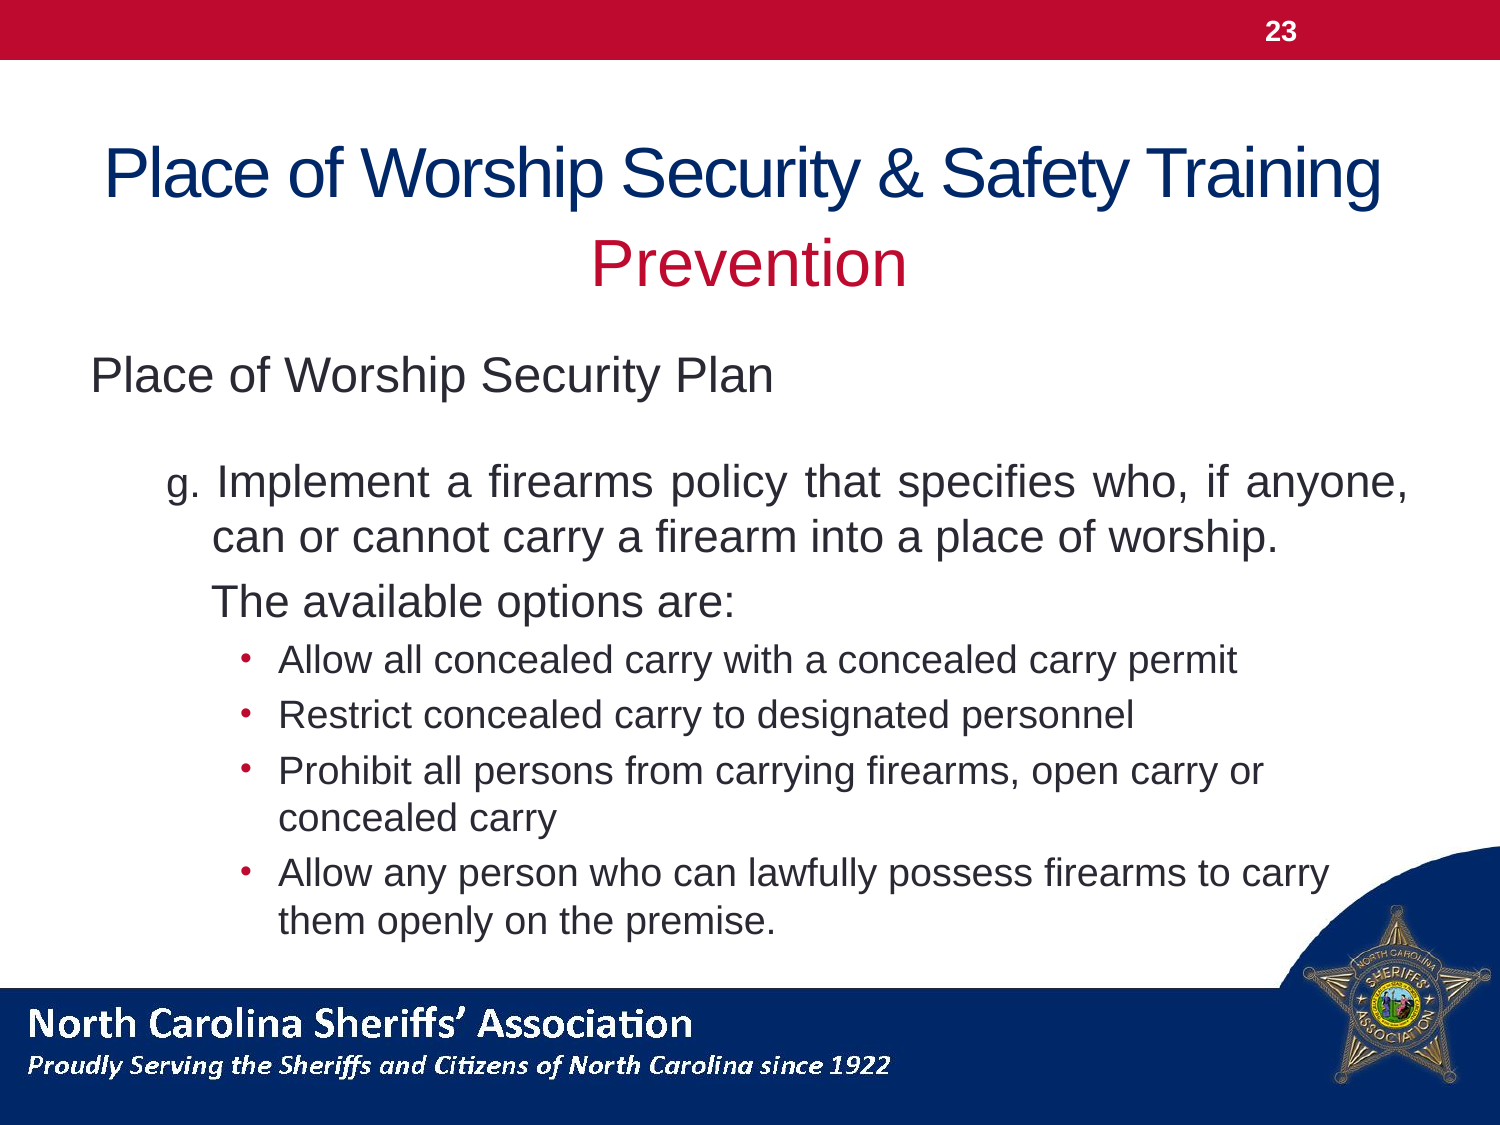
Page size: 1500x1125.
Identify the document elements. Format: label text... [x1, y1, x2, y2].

list Prevention Place of Worship Security Plan g. Implement a firearms policy that specifies who, if anyone, can or cannot carry a firearm into a place of worship. The available options are: Allow all concealed carry with a concealed carry permit Restrict concealed carry to designated personnel Prohibit all persons from carrying firearms, open carry or concealed carry Allow any person who can lawfully possess firearms to carry them openly on the premise. [75, 212, 1425, 1013]
picture [0, 74, 1500, 1125]
title Place of Worship Security & Safety Training [37, 87, 1450, 250]
slide_number 23 [1250, 3, 1425, 57]
